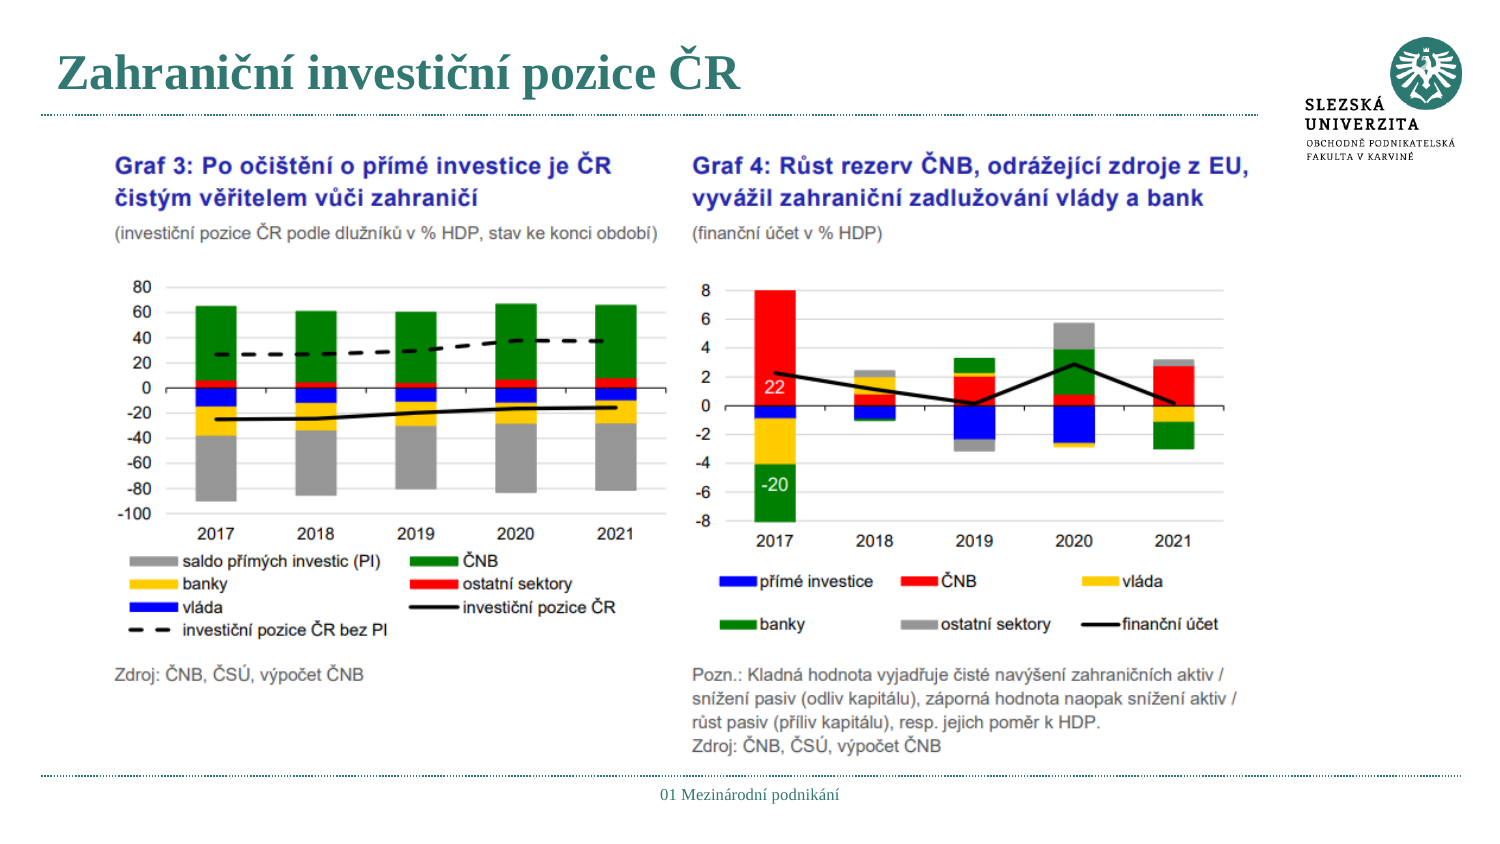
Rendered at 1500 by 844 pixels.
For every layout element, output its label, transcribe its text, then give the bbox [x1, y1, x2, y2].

picture [1305, 37, 1462, 160]
title Zahraniční investiční pozice ČR [41, 32, 786, 116]
picture [100, 149, 1259, 771]
text_box 01 Mezinárodní podnikání [442, 778, 1058, 811]
